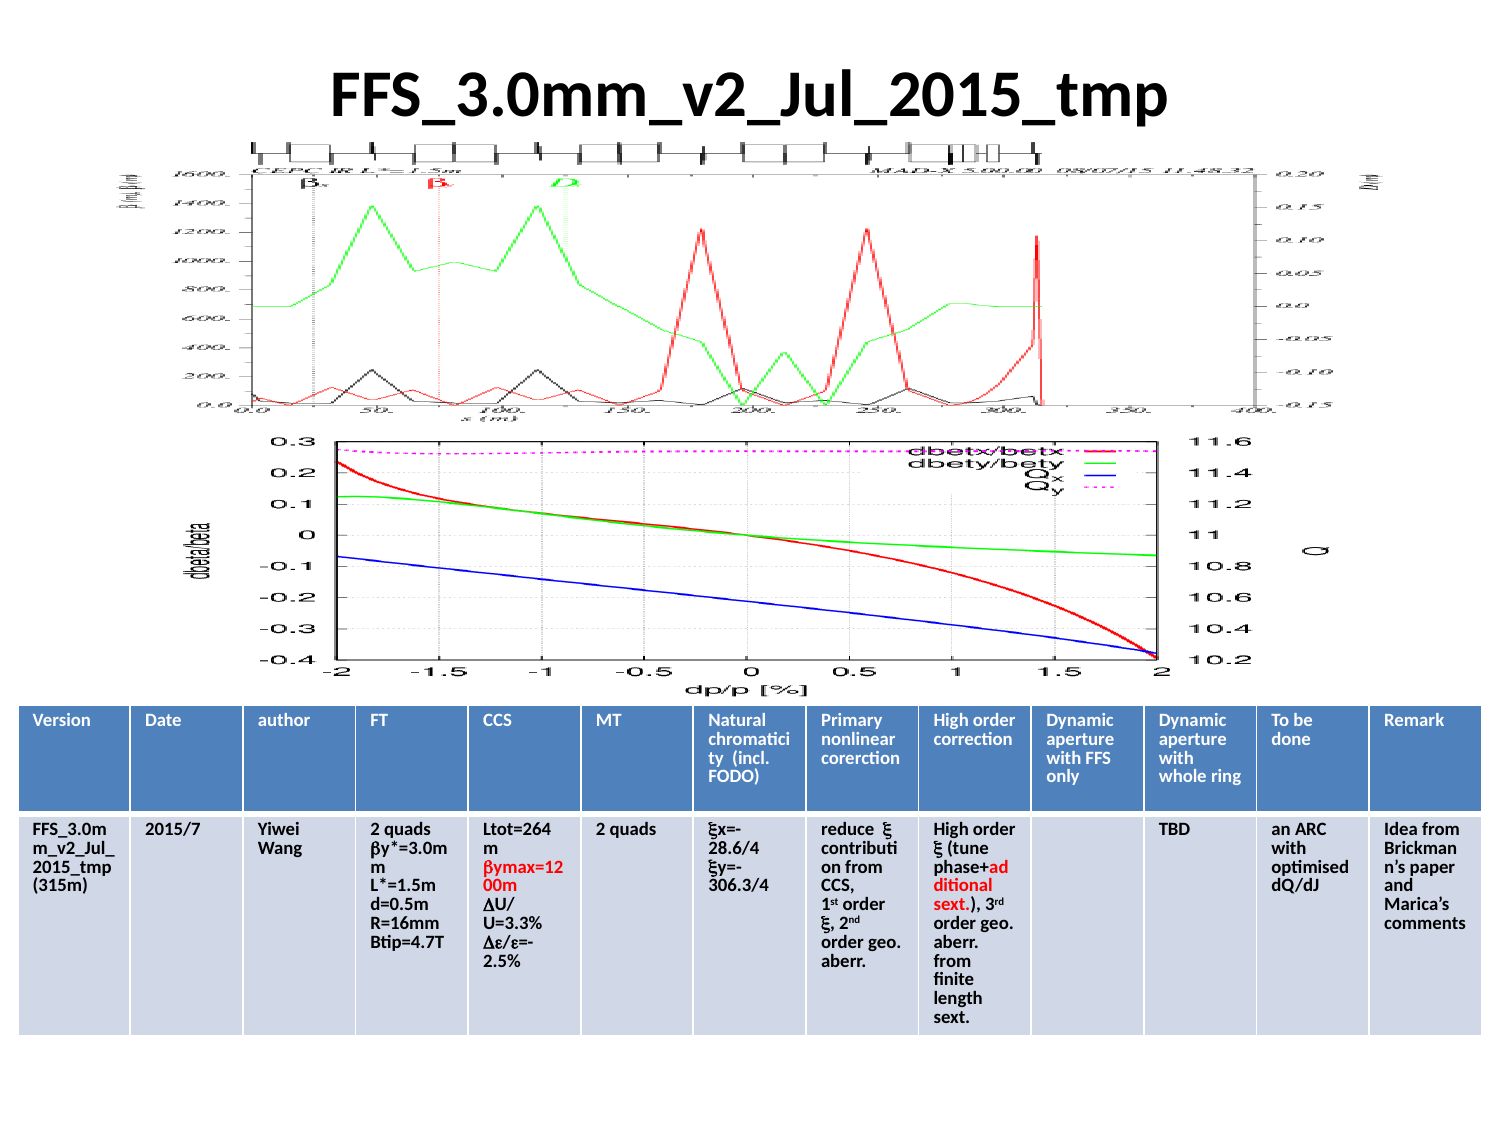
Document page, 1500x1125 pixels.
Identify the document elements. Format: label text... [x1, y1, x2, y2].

table_header Dynamic aperture with FFS only [1032, 708, 1143, 811]
table_cell Ltot=264m ymax=1200m U/U=3.3% /=-2.5% [469, 817, 580, 1035]
table_cell Yiwei Wang [244, 817, 355, 1035]
table_header High order correction [919, 708, 1030, 811]
table_header To be done [1257, 706, 1368, 811]
table_cell reduce  contribution from CCS, 1st order , 2nd order geo. aberr. [807, 817, 918, 1035]
table_header Date [131, 706, 242, 811]
table_header Remark [1370, 706, 1481, 811]
title FFS_3.0mm_v2_Jul_2015_tmp [75, 19, 1425, 161]
table_cell Idea from Brickmann’s paper and Marica’s comments [1370, 817, 1481, 1035]
picture [85, 136, 1448, 699]
table_header author [244, 708, 355, 811]
table_header Primary nonlinear corerction [807, 708, 918, 811]
table_cell High order  (tune phase+additional sext.), 3rd order geo. aberr. from finite length sext. [919, 817, 1030, 1035]
table_header Dynamic aperture with whole ring [1145, 708, 1256, 811]
table_header Version [19, 706, 129, 811]
table_cell 2015/7 [131, 817, 242, 1035]
table_cell 2 quads [582, 817, 692, 1035]
table_cell an ARC with optimised dQ/dJ [1257, 817, 1368, 1035]
table_cell [1032, 817, 1143, 1035]
table_cell x=-28.6/4 y=-306.3/4 [694, 817, 805, 1035]
table_header Natural chromaticity (incl. FODO) [694, 708, 805, 811]
table_header CCS [469, 708, 580, 811]
table_header MT [582, 708, 692, 811]
table_cell 2 quads y*=3.0mm L*=1.5m d=0.5m R=16mm Btip=4.7T [356, 817, 467, 1035]
table_cell TBD [1145, 817, 1256, 1035]
table_header FT [356, 708, 467, 811]
table_cell FFS_3.0mm_v2_Jul_2015_tmp (315m) [19, 817, 129, 1035]
